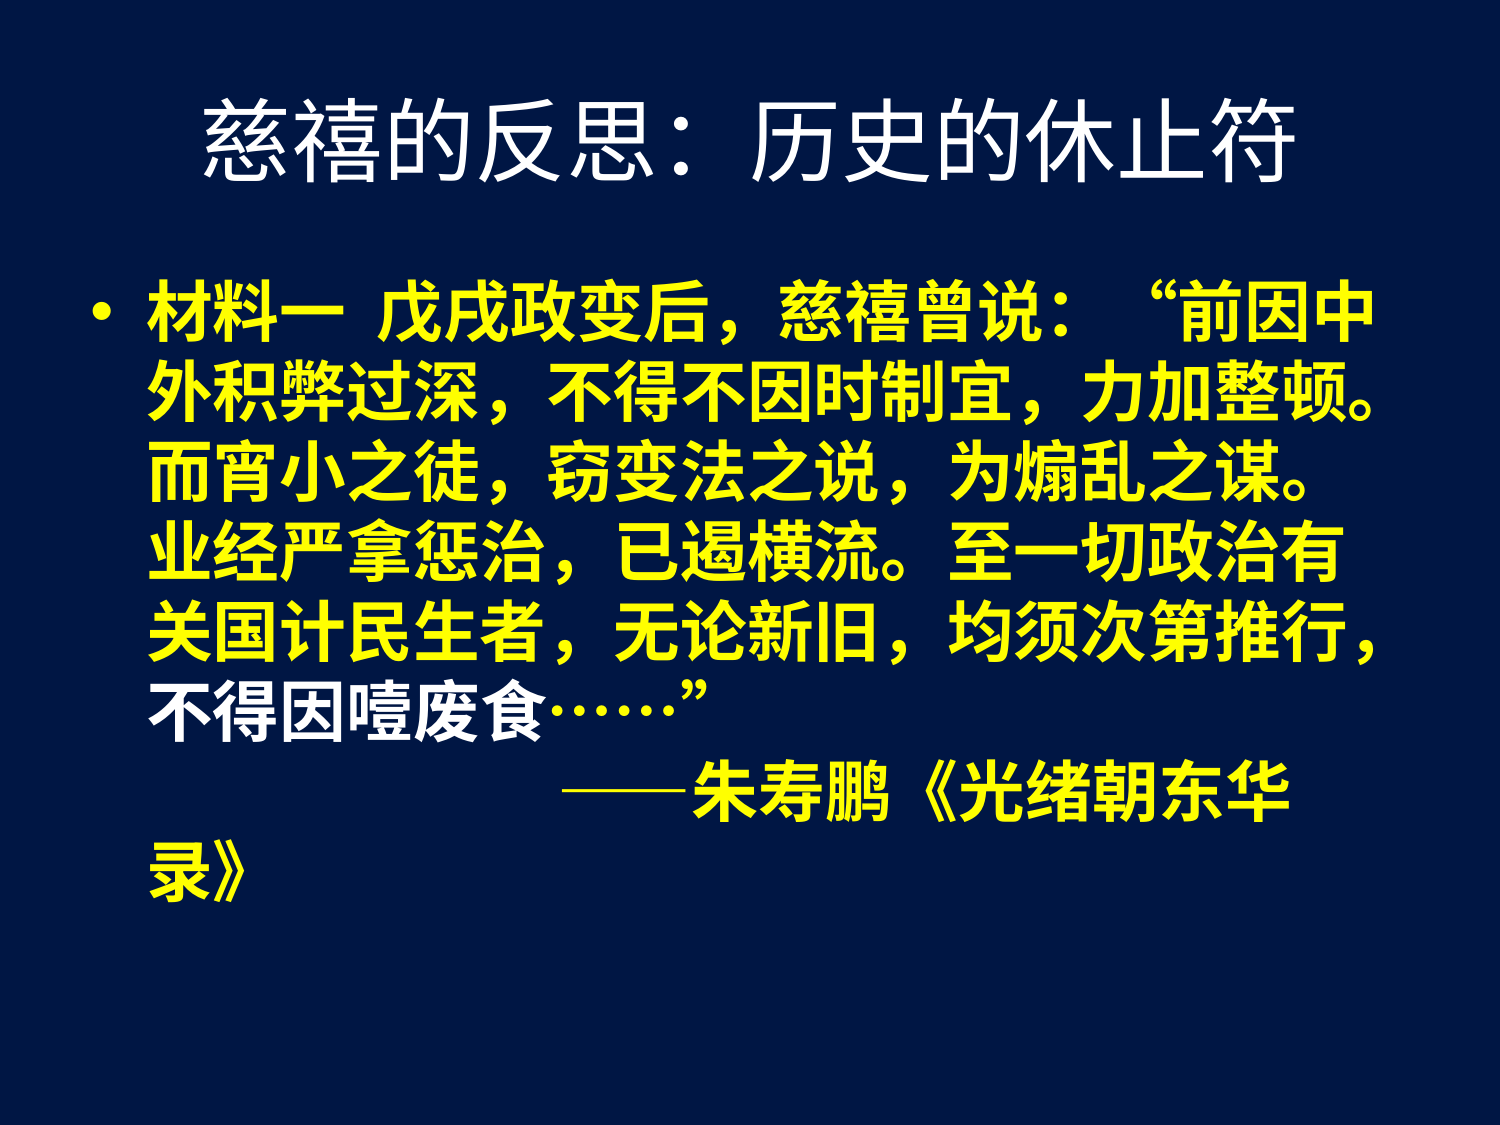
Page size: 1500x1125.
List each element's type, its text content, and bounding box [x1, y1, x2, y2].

title 慈禧的反思：历史的休止符 [75, 45, 1425, 233]
list 材料一 戊戌政变后，慈禧曾说：“前因中外积弊过深，不得不因时制宜，力加整顿。而宵小之徒，窃变法之说，为煽乱之谋。业经严拿惩治，已遏横流。至一切政治有关国计民生者，无论新旧，均须次第推行，不得因噎废食……” ——朱寿鹏《光绪朝东华录》 [75, 262, 1425, 1005]
